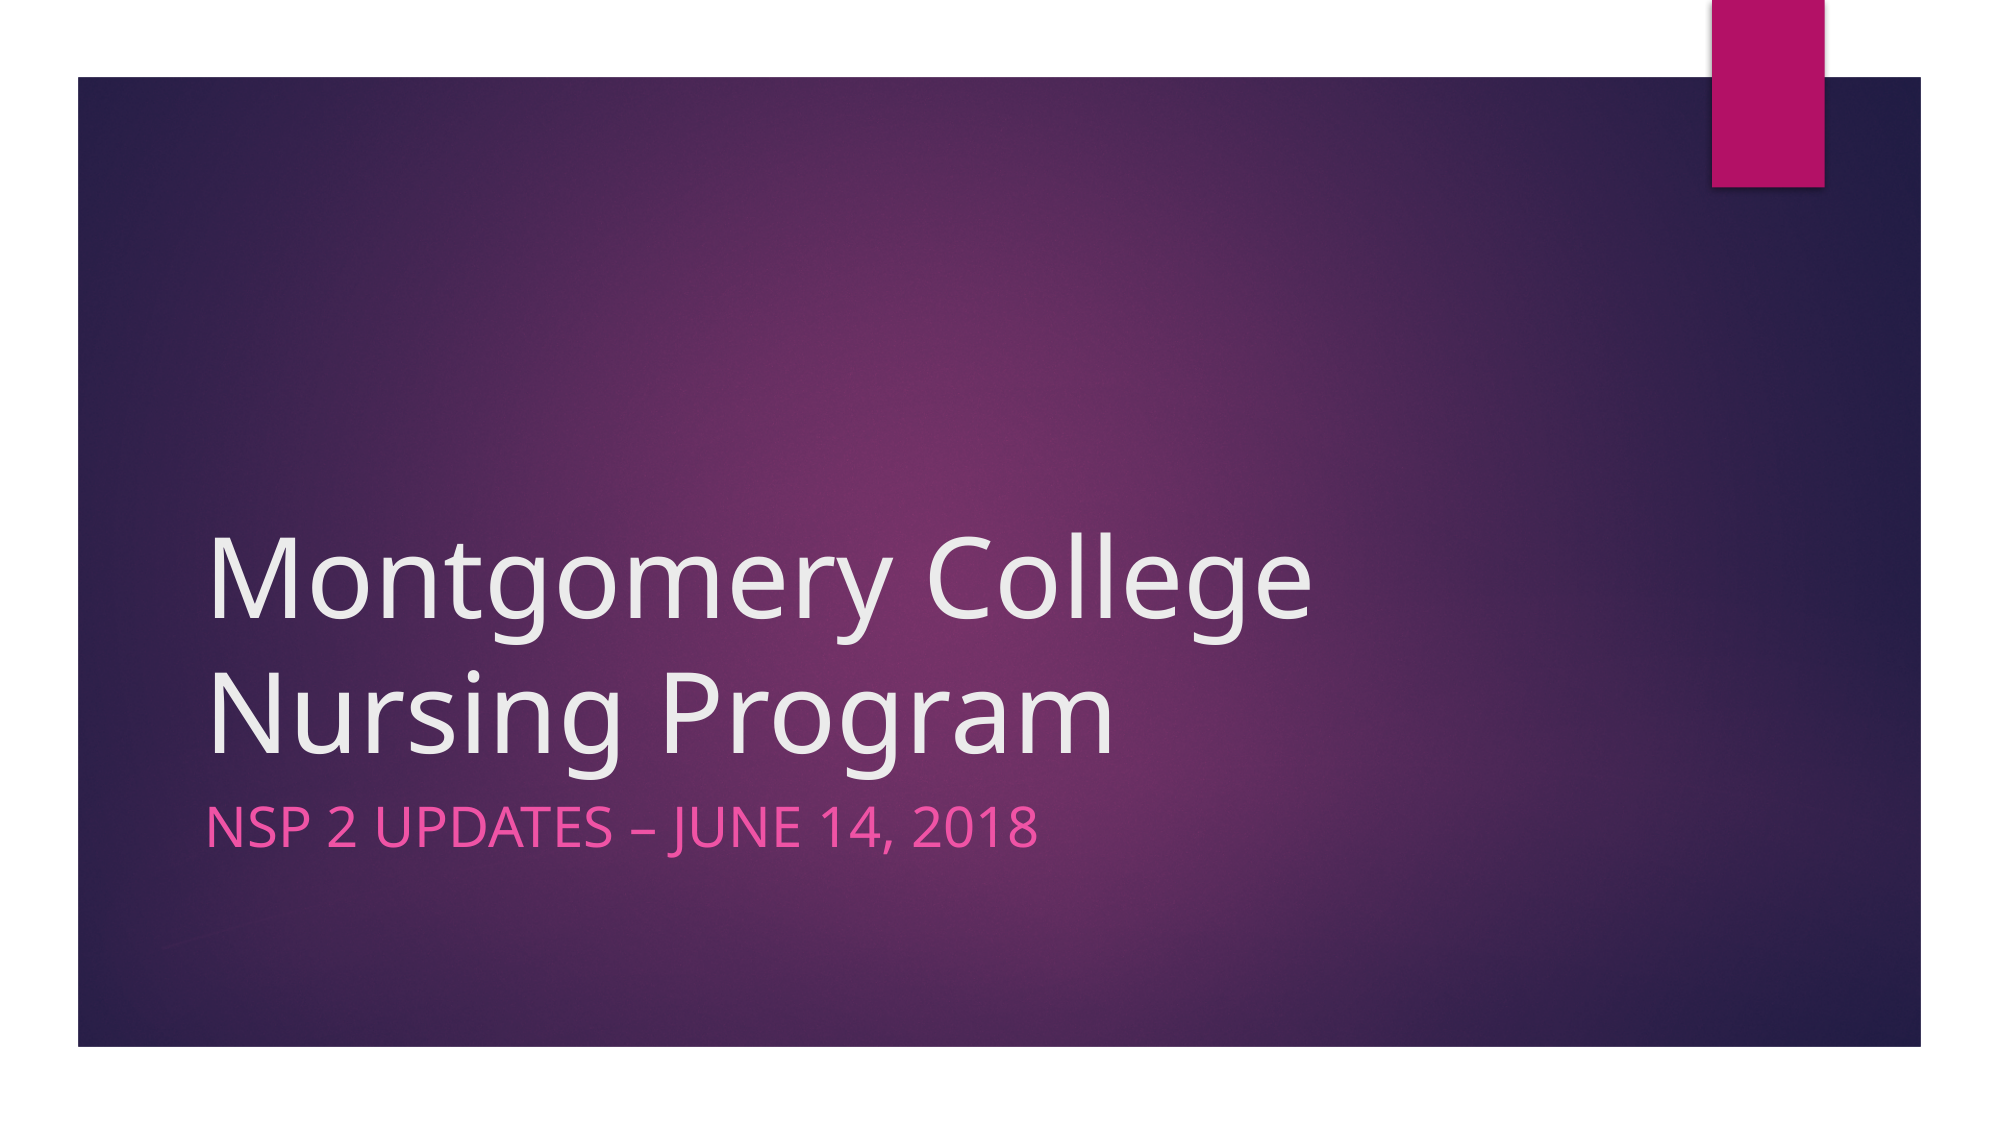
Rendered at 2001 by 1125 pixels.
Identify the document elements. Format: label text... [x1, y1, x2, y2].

title Montgomery College Nursing Program [189, 344, 1638, 783]
subtitle NSP 2 Updates – June 14, 2018 [189, 783, 1638, 925]
